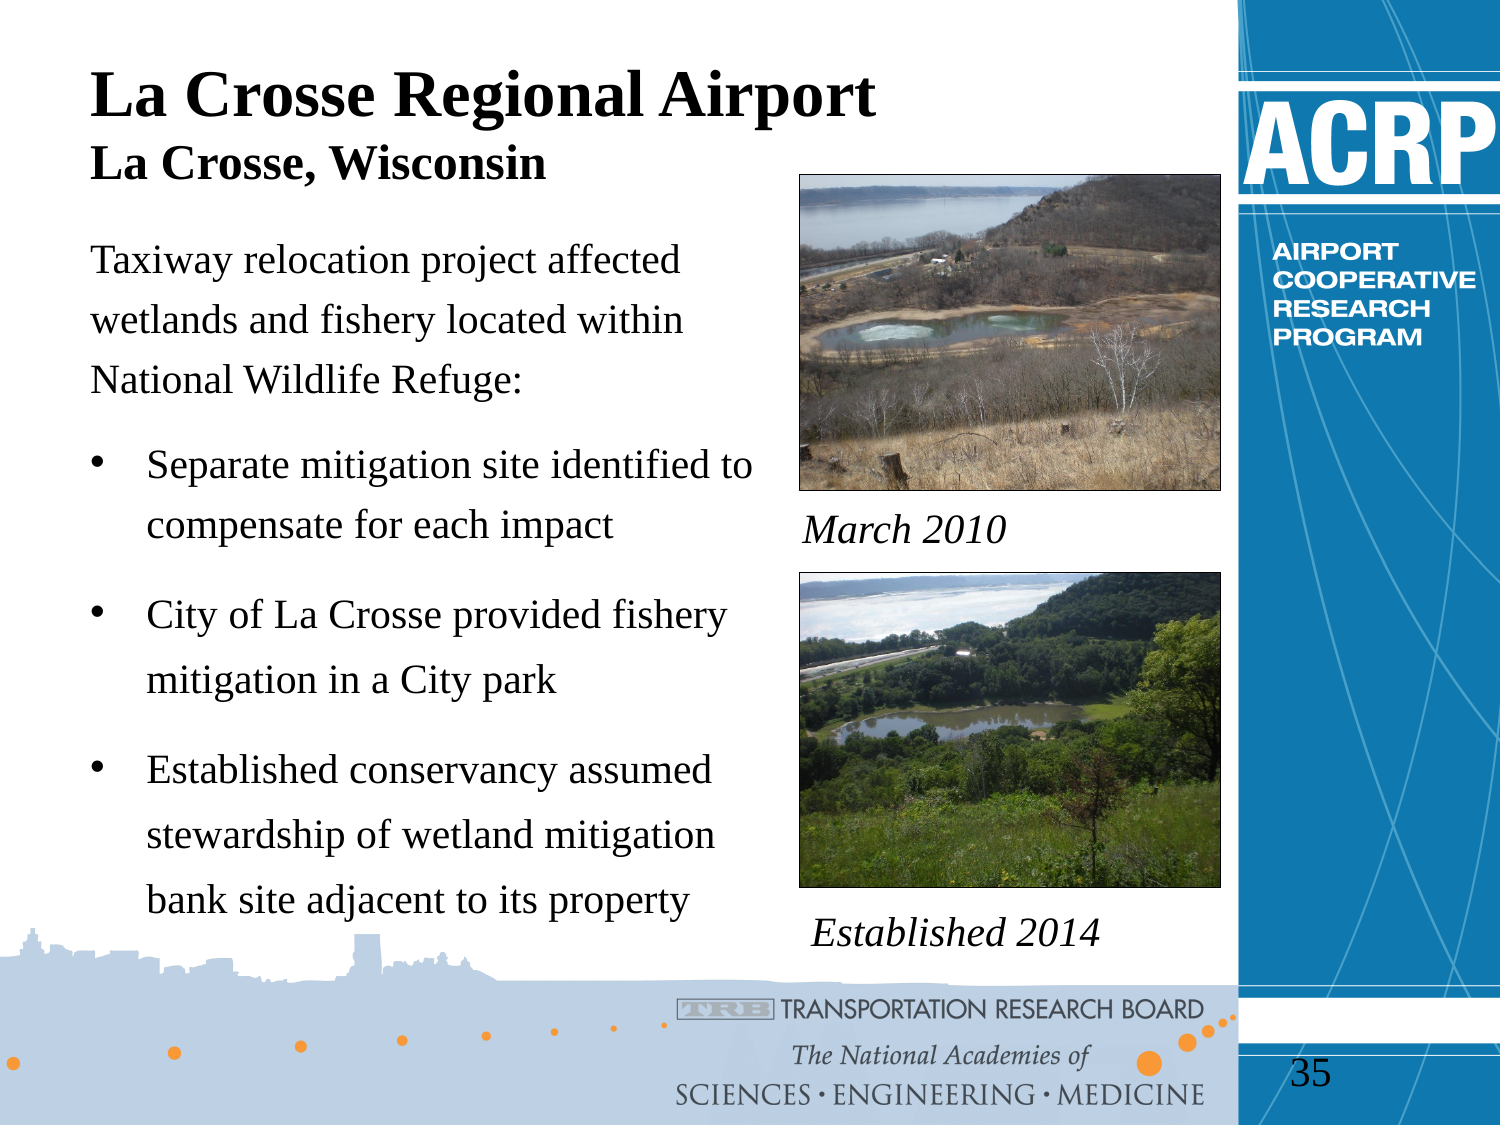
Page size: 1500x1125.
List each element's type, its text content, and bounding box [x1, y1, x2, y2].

title La Crosse Regional Airport La Crosse, Wisconsin [75, 46, 1238, 193]
text_box Established 2014 [796, 896, 1116, 962]
picture [0, 0, 1500, 1125]
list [799, 572, 1220, 888]
text_box 35 [1275, 1037, 1388, 1103]
text_box March 2010 [787, 494, 1208, 560]
list Taxiway relocation project affected wetlands and fishery located within National Wildlife Refuge: Separate mitigation site identified to compensate for each impact City of La Crosse provided fishery mitigation in a City park Established conservancy assumed stewardship of wetland mitigation bank site adjacent to its property [75, 214, 772, 953]
